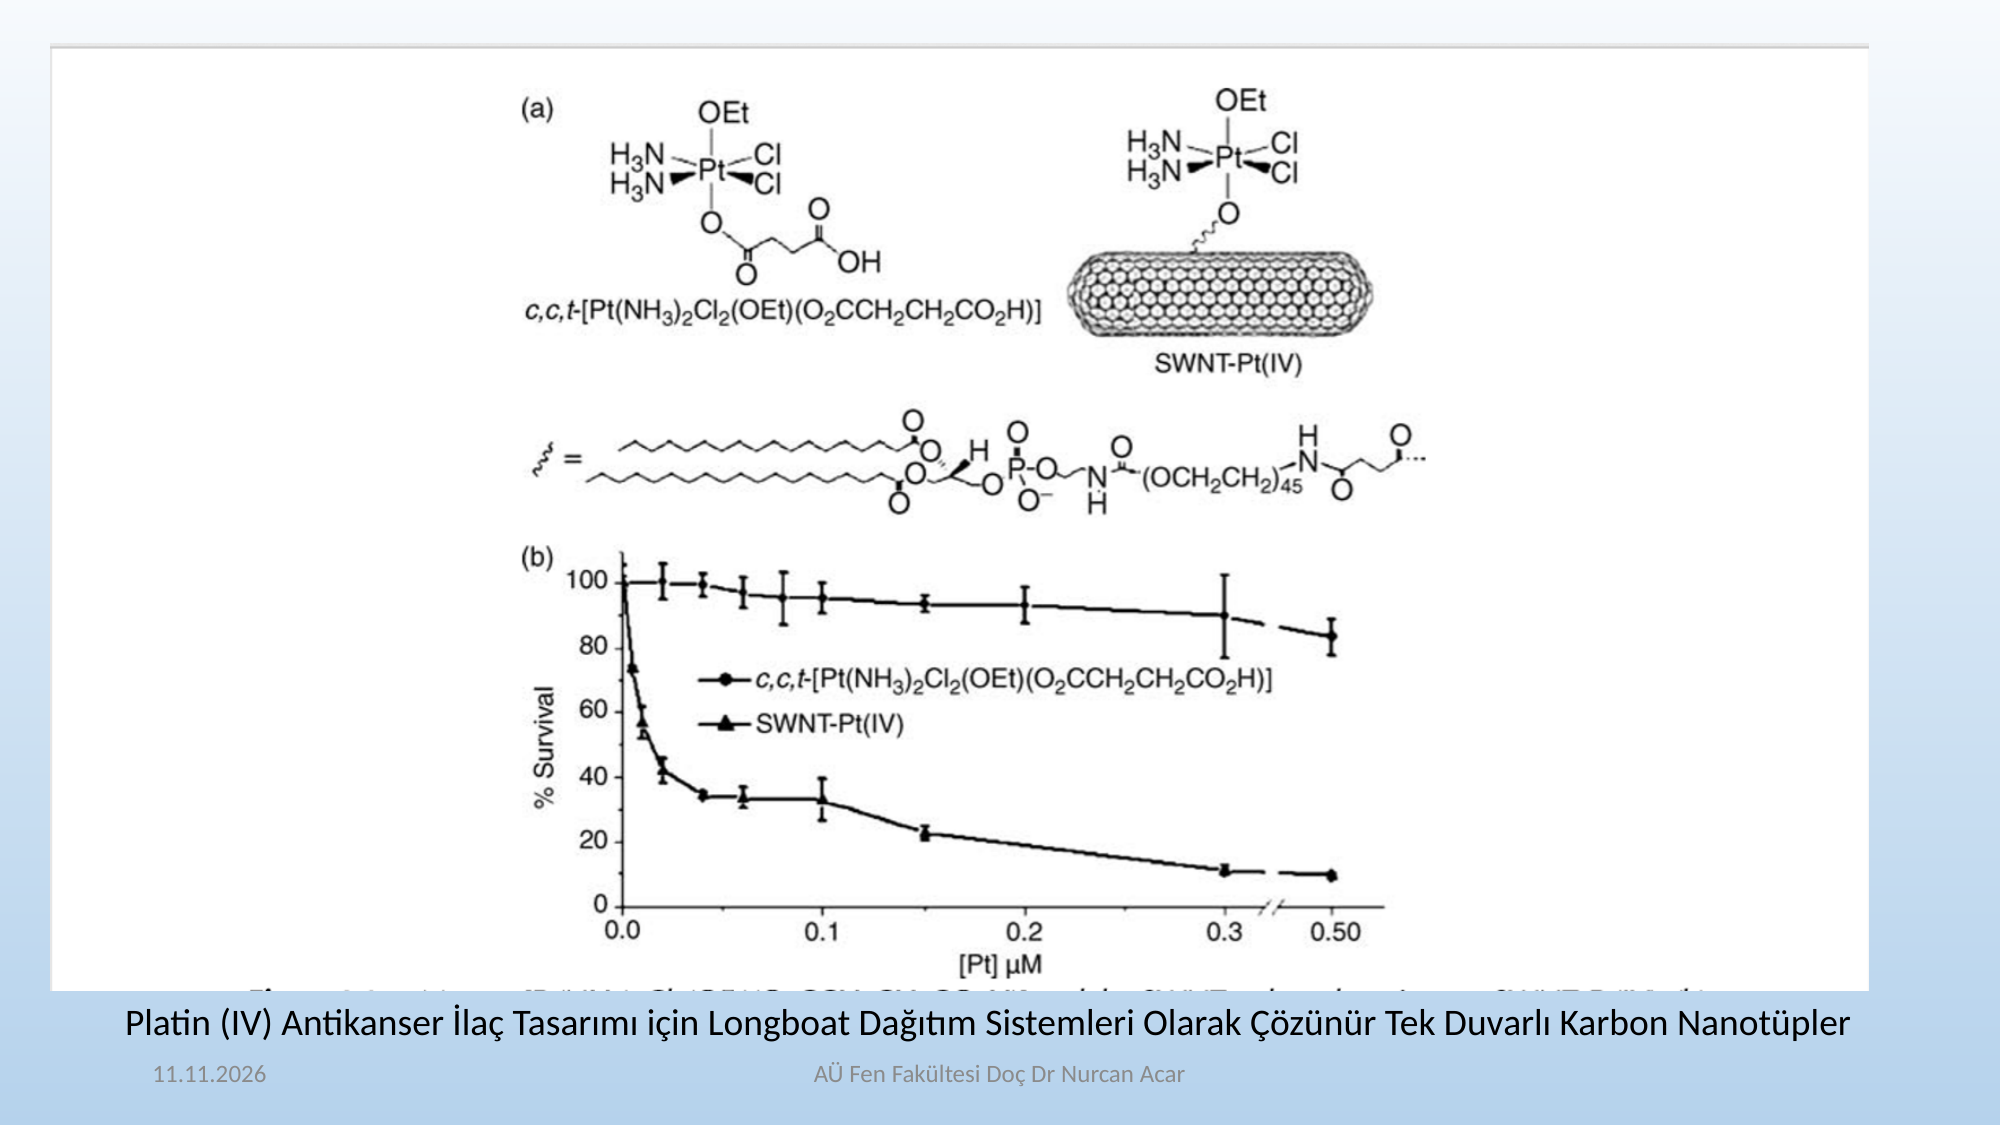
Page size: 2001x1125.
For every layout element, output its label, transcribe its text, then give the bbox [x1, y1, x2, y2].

picture [50, 43, 1869, 991]
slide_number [137, 1042, 588, 1103]
text_box Platin (IV) Antikanser İlaç Tasarımı için Longboat Dağıtım Sistemleri Olarak Çözünür Tek Duvarlı Karbon Nanotüpler [110, 990, 1970, 1051]
footer AÜ Fen Fakültesi Doç Dr Nurcan Acar [662, 1042, 1338, 1103]
